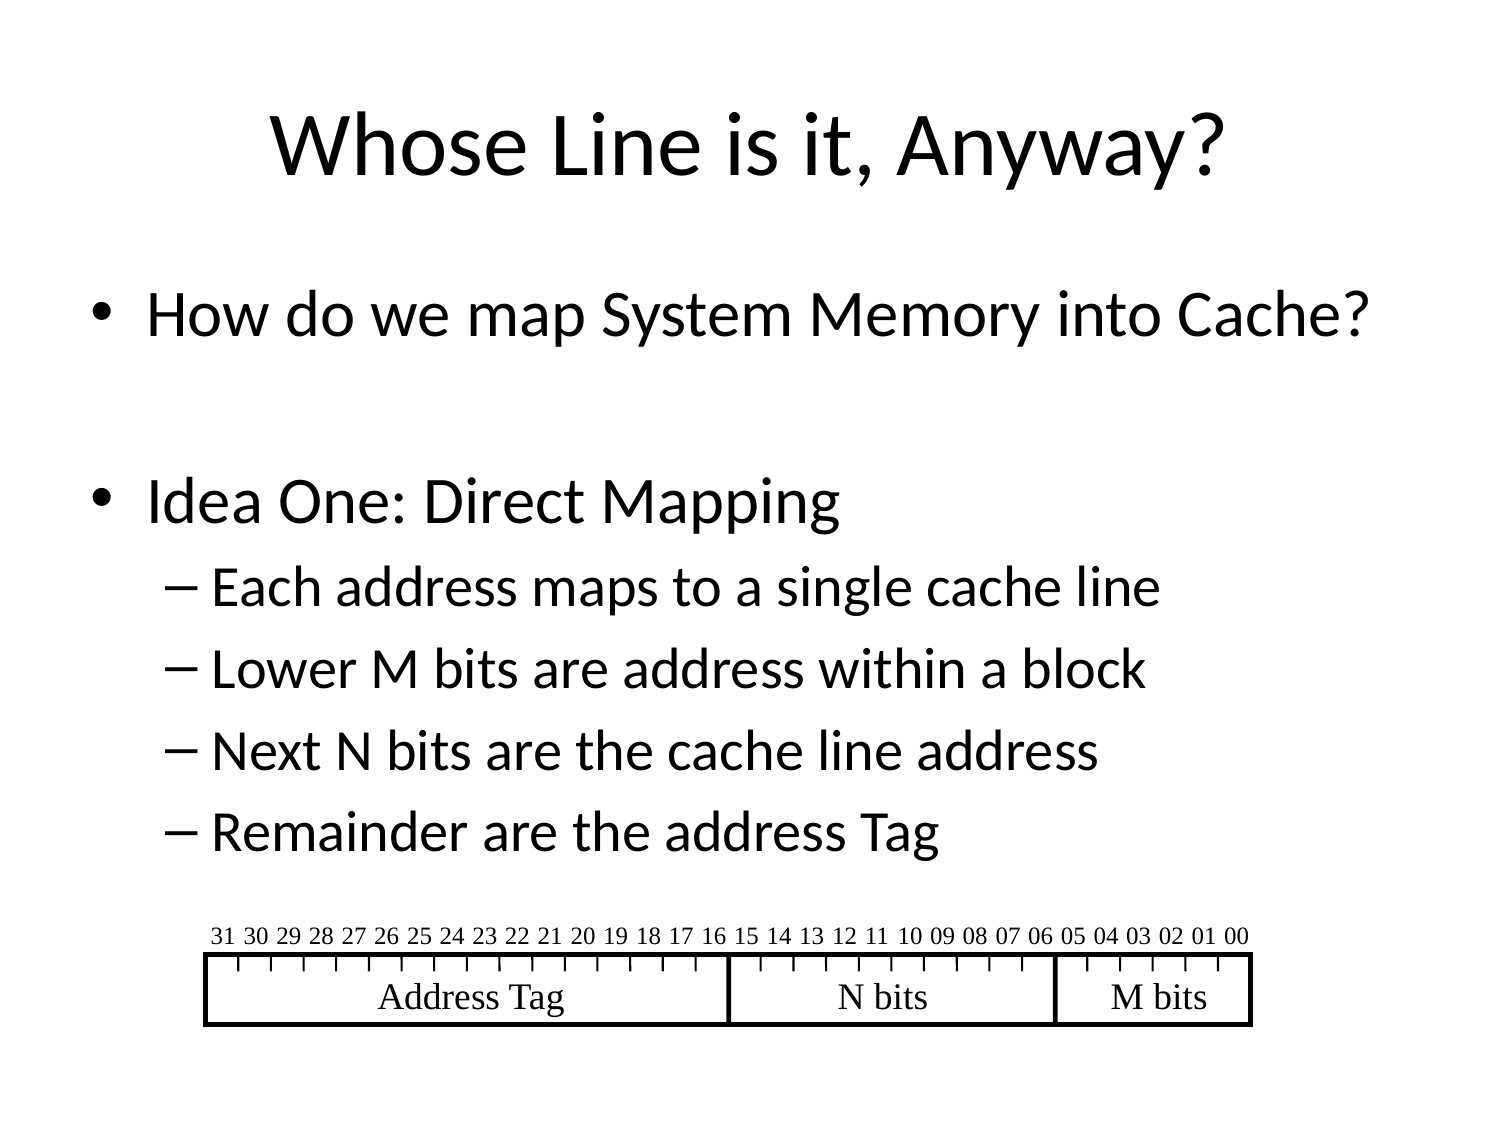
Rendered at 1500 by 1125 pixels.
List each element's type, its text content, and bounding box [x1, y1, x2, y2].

list How do we map System Memory into Cache? Idea One: Direct Mapping Each address maps to a single cache line Lower M bits are address within a block Next N bits are the cache line address Remainder are the address Tag [75, 262, 1425, 1005]
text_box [195, 911, 1265, 1026]
title Whose Line is it, Anyway? [75, 45, 1425, 233]
